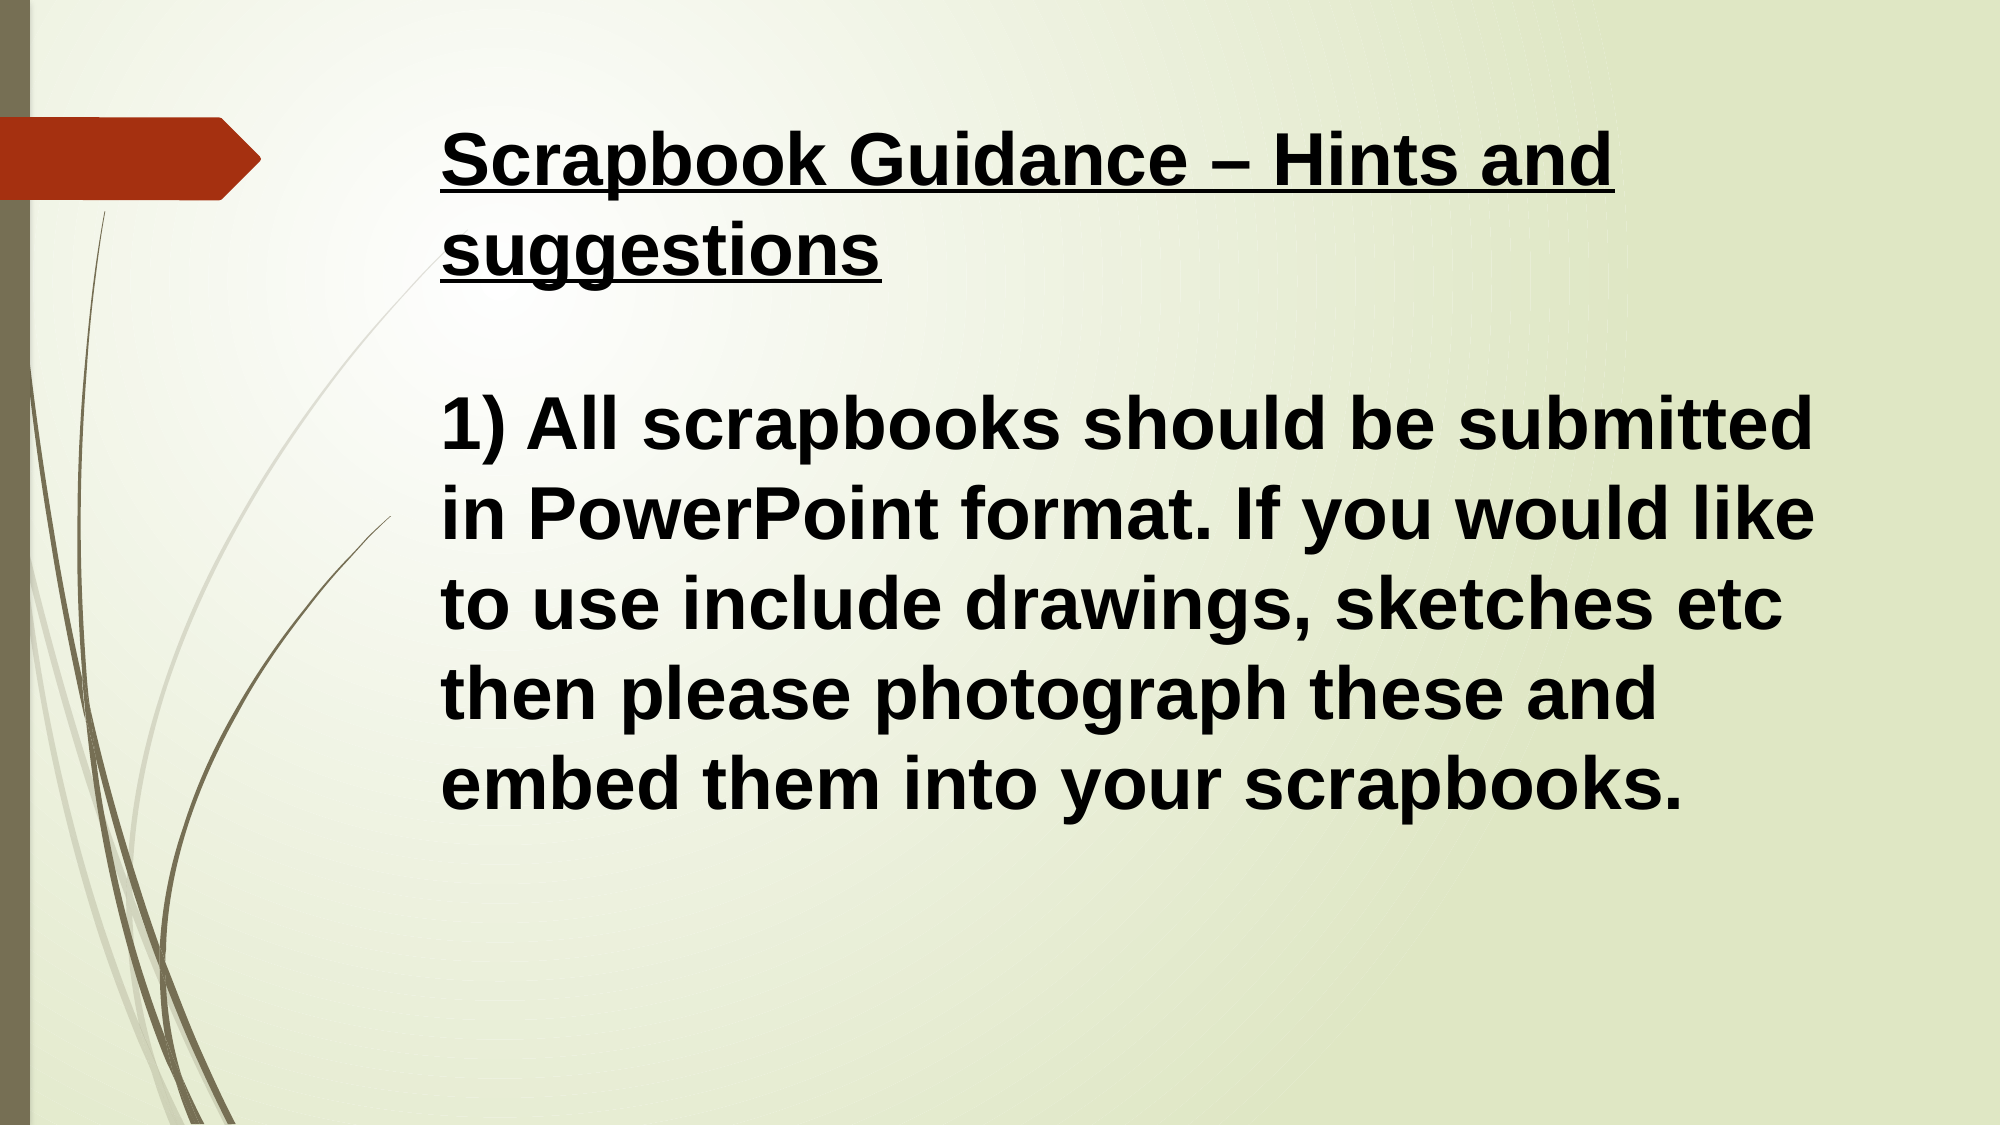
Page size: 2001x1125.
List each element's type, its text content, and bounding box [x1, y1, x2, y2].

list 1) All scrapbooks should be submitted in PowerPoint format. If you would like to use include drawings, sketches etc then please photograph these and embed them into your scrapbooks. [425, 366, 1836, 1023]
title Scrapbook Guidance – Hints and suggestions [425, 102, 1888, 313]
